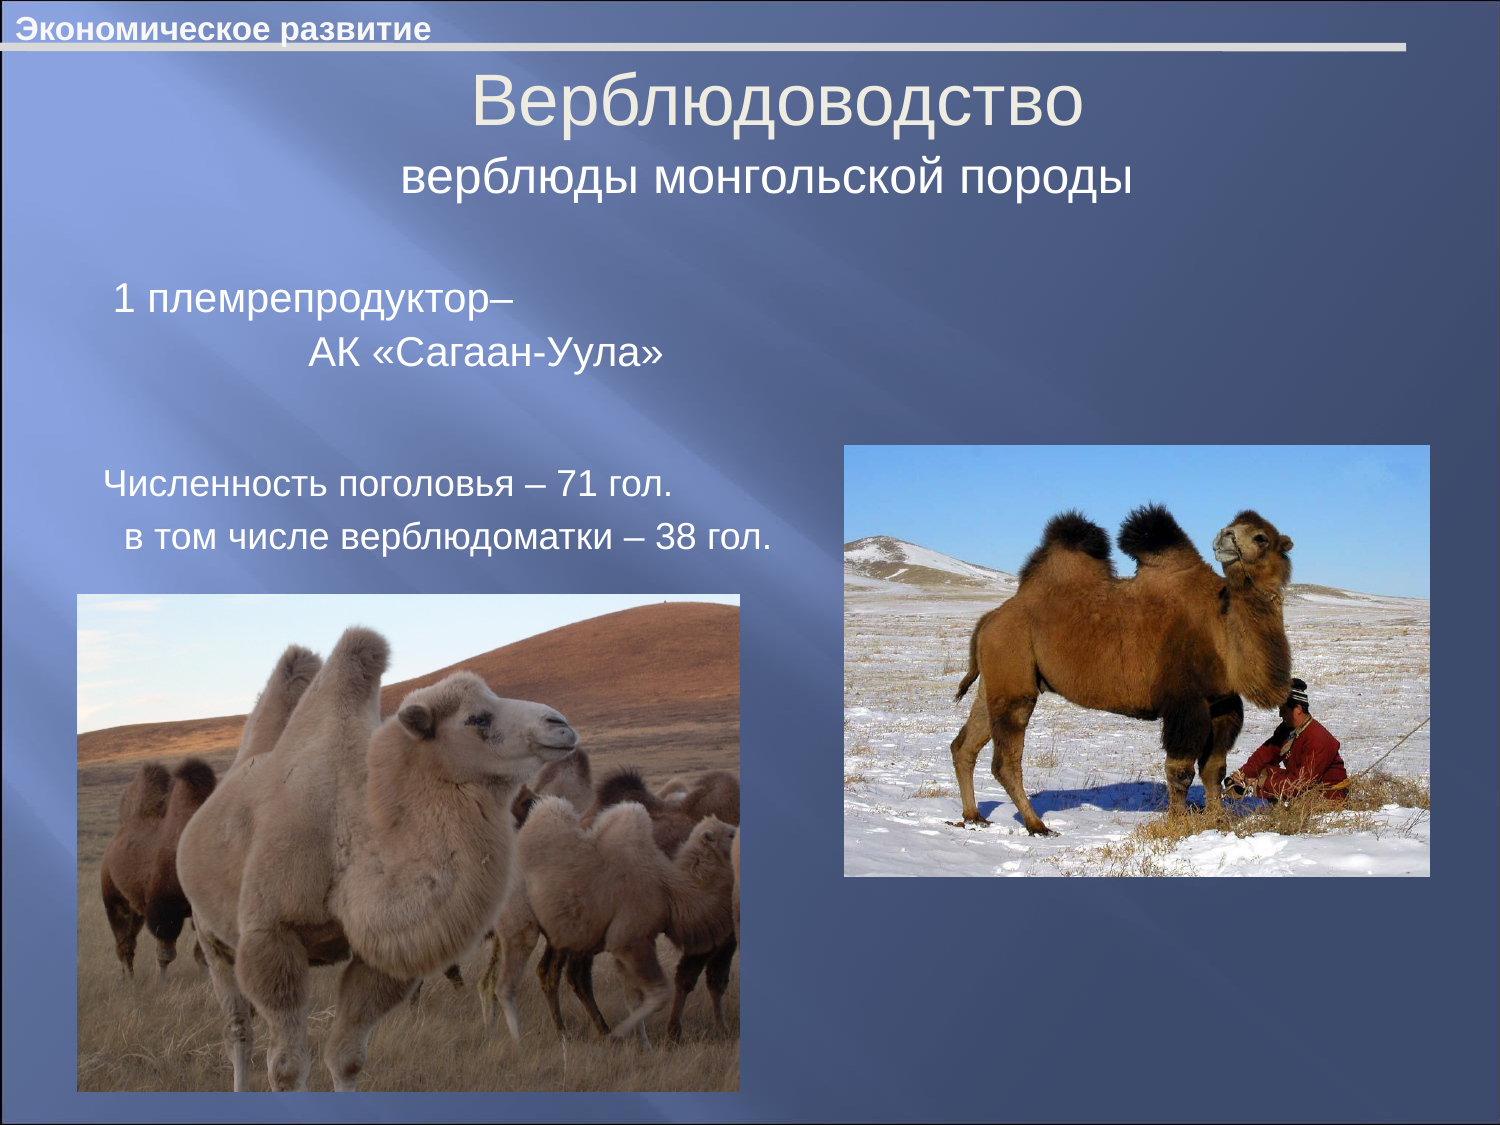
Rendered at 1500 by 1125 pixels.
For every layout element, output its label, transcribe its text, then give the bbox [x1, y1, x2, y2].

picture [0, 0, 1500, 1125]
list Верблюдоводство верблюды монгольской породы 1 племрепродуктор– АК «Сагаан-Уула» [29, 54, 1483, 433]
text_box Экономическое развитие [0, 0, 1278, 46]
text_box Численность поголовья – 71 гол. в том числе верблюдоматки – 38 гол. [65, 451, 834, 535]
